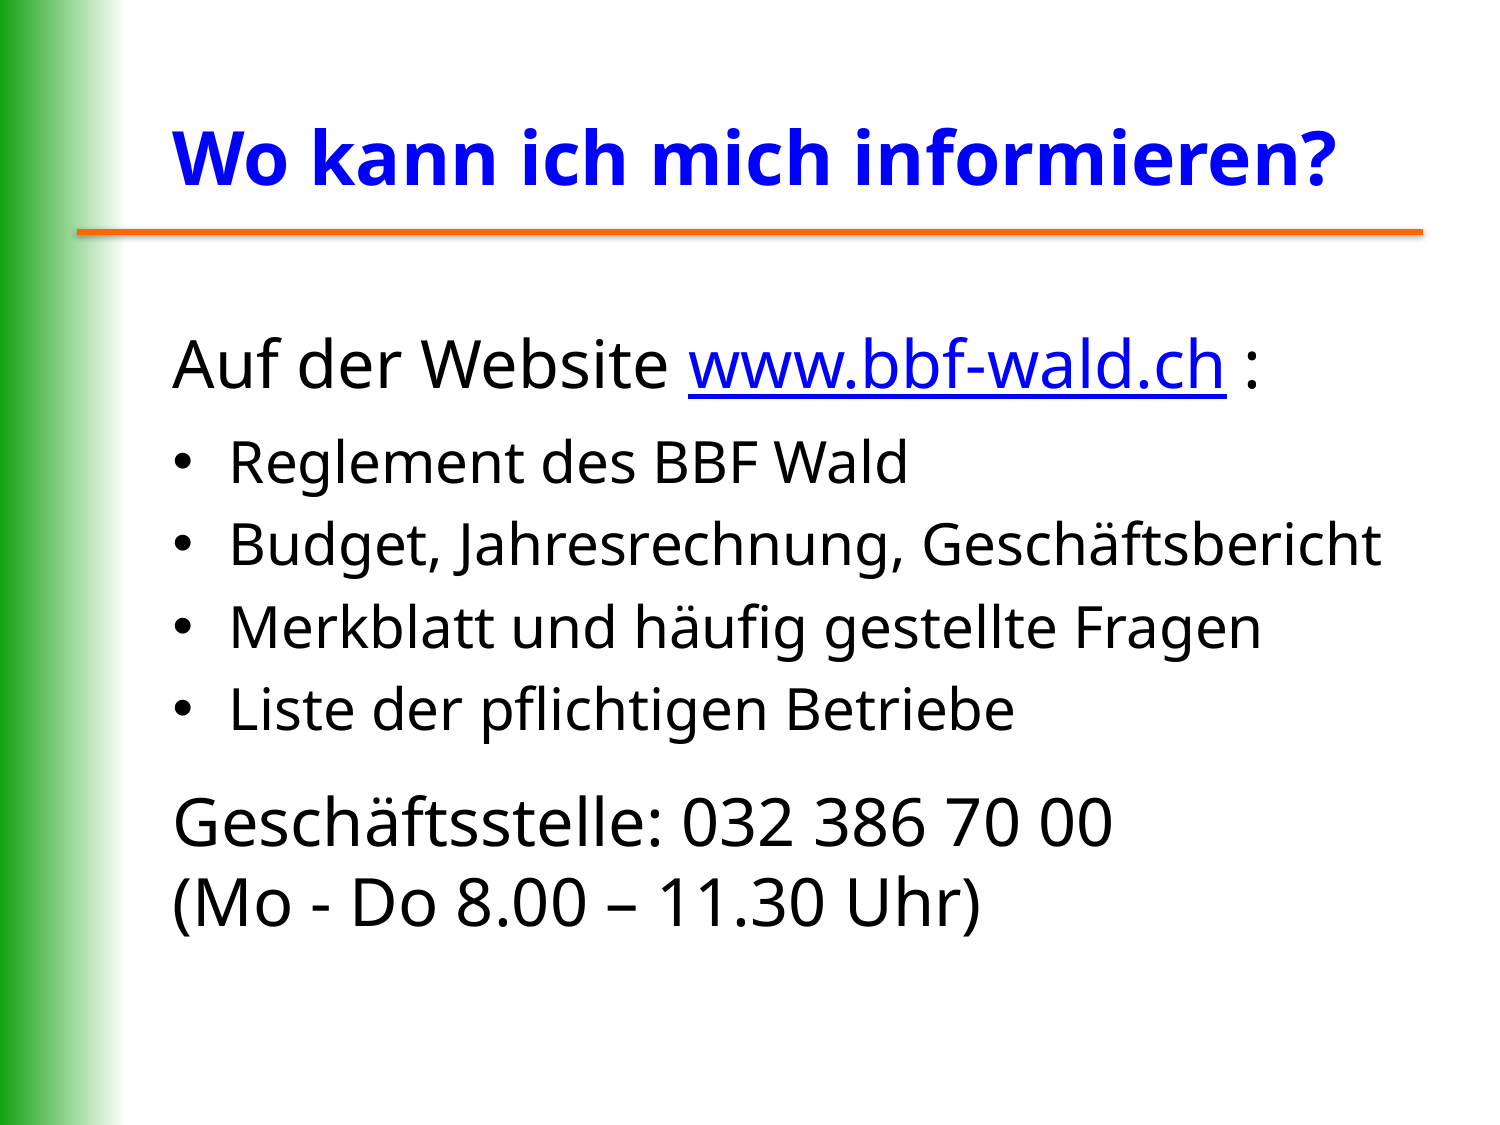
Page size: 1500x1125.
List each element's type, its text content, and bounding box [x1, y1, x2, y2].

title Wo kann ich mich informieren? [157, 90, 1447, 220]
list Auf der Website www.bbf-wald.ch : Reglement des BBF Wald Budget, Jahresrechnung, Geschäftsbericht Merkblatt und häufig gestellte Fragen Liste der pflichtigen Betriebe Geschäftsstelle: 032 386 70 00 (Mo - Do 8.00 – 11.30 Uhr) [157, 314, 1471, 978]
